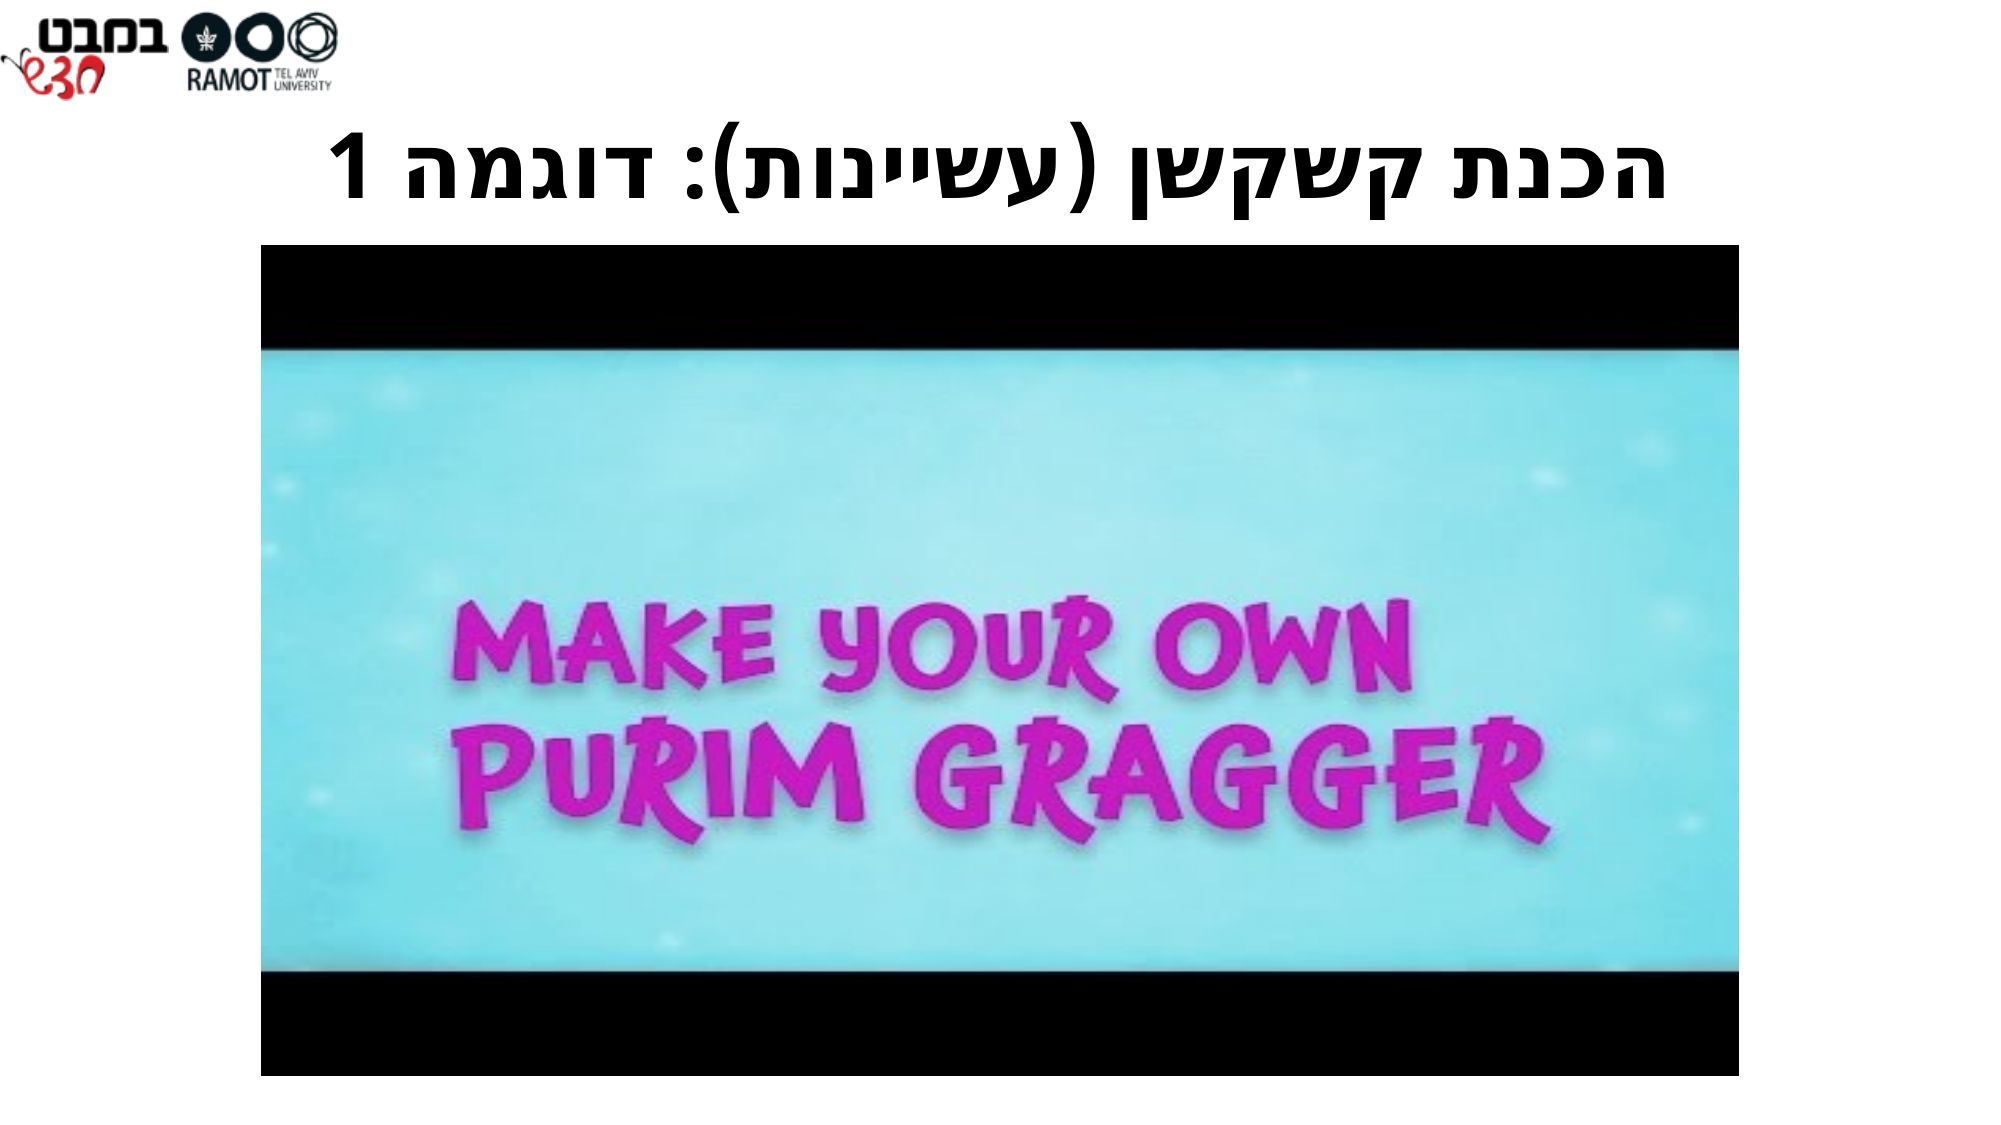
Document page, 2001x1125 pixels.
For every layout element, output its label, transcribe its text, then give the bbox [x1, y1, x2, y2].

picture [0, 18, 169, 101]
picture [174, 2, 346, 100]
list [260, 244, 1740, 1077]
title הכנת קשקשן (עשיינות): דוגמה 1 [137, 59, 1863, 278]
